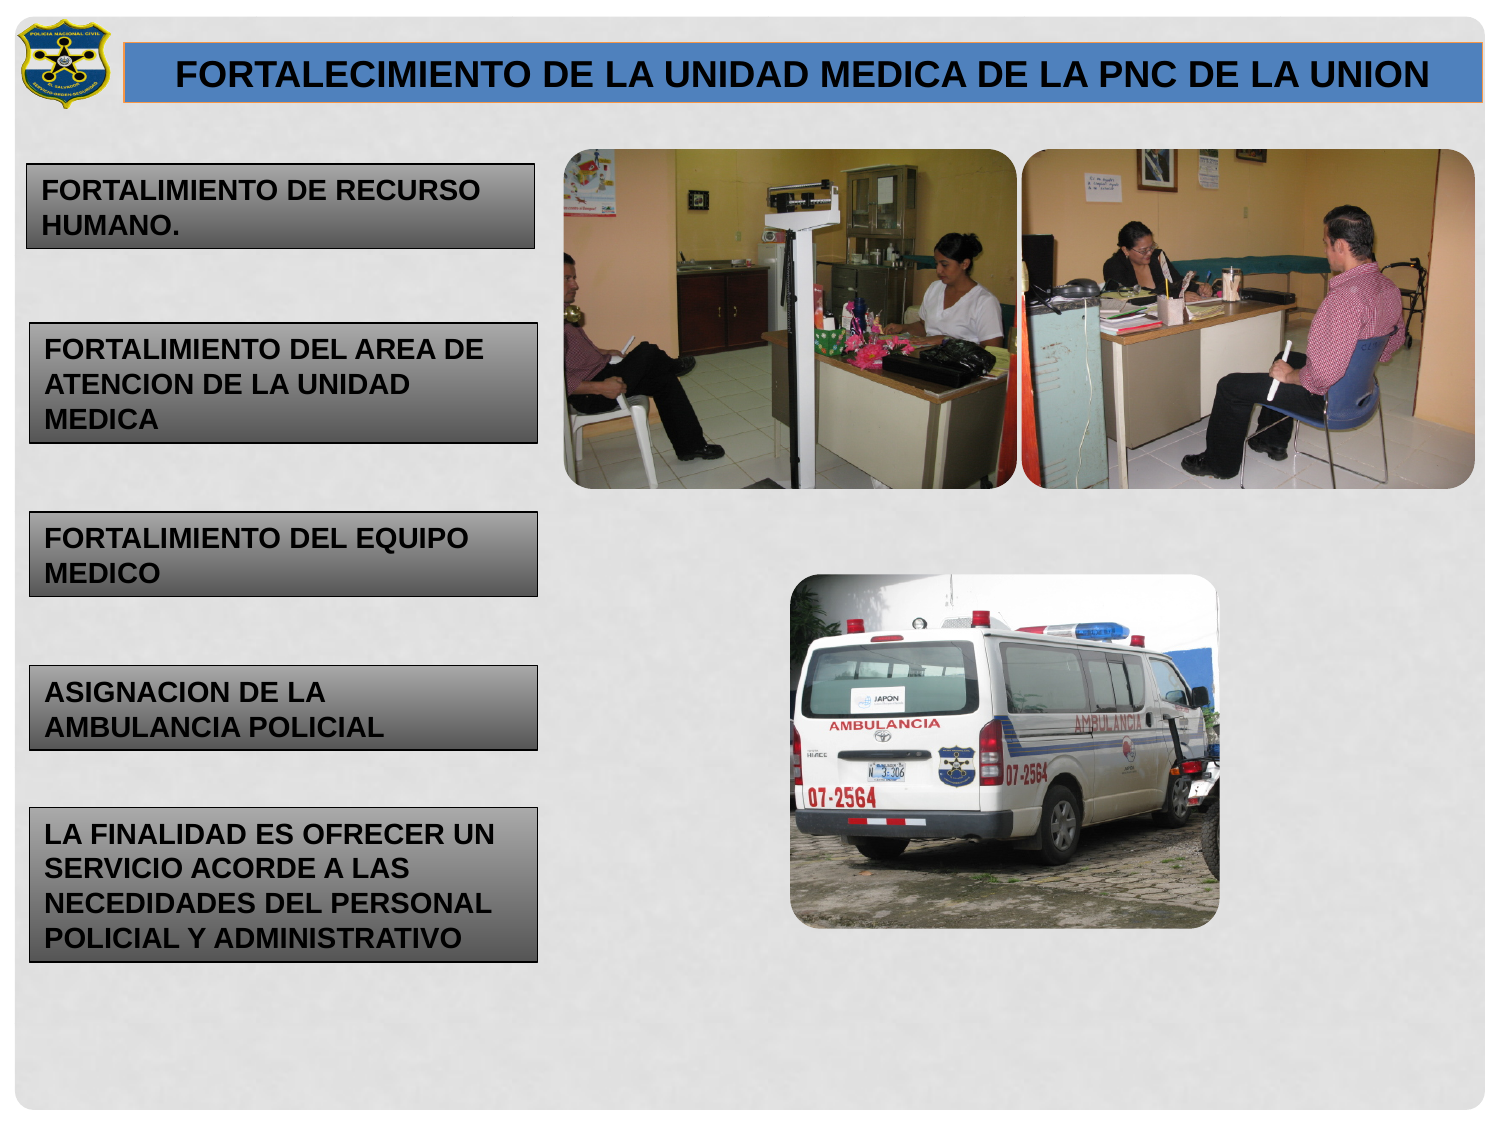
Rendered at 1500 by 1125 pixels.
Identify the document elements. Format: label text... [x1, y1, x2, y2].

text_box FORTALIMIENTO DEL EQUIPO MEDICO [29, 511, 538, 597]
text_box FORTALIMIENTO DE RECURSO HUMANO. [26, 163, 535, 249]
text_box LA FINALIDAD ES OFRECER UN SERVICIO ACORDE A LAS NECEDIDADES DEL PERSONAL POLICIAL Y ADMINISTRATIVO [29, 807, 538, 963]
picture [17, 18, 111, 110]
picture [1021, 148, 1476, 490]
text_box ASIGNACION DE LA AMBULANCIA POLICIAL [29, 665, 538, 751]
text_box FORTALECIMIENTO DE LA UNIDAD MEDICA DE LA PNC DE LA UNION [123, 42, 1483, 103]
text_box FORTALIMIENTO DEL AREA DE ATENCION DE LA UNIDAD MEDICA [29, 322, 538, 444]
picture [789, 574, 1220, 929]
picture [563, 148, 1018, 490]
